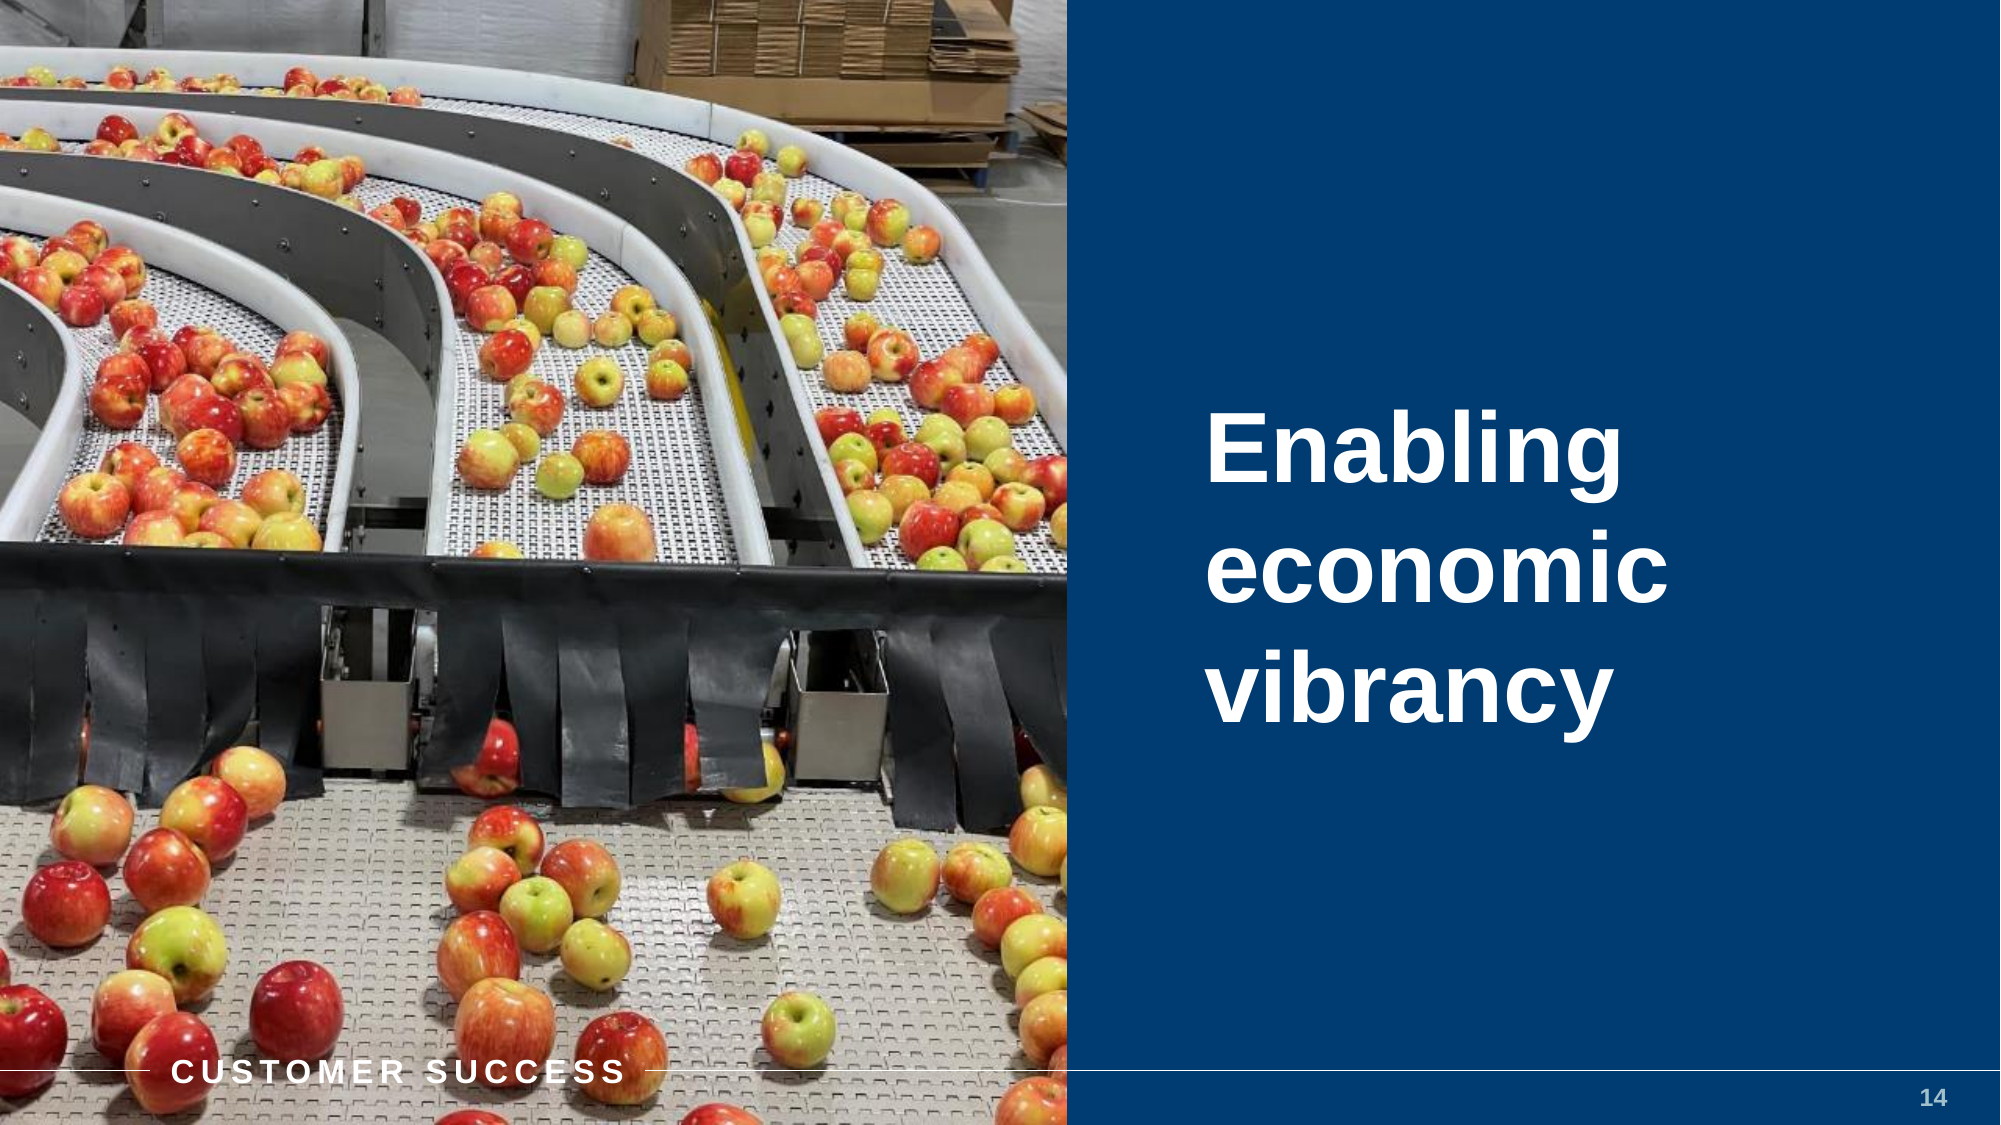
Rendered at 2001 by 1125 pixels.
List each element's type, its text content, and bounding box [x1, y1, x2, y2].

picture [0, 0, 1067, 1125]
text_box Enabling economic vibrancy [1188, 274, 1775, 851]
slide_number 14 [1512, 1066, 1963, 1070]
slide_number 14 [1512, 1071, 1963, 1125]
